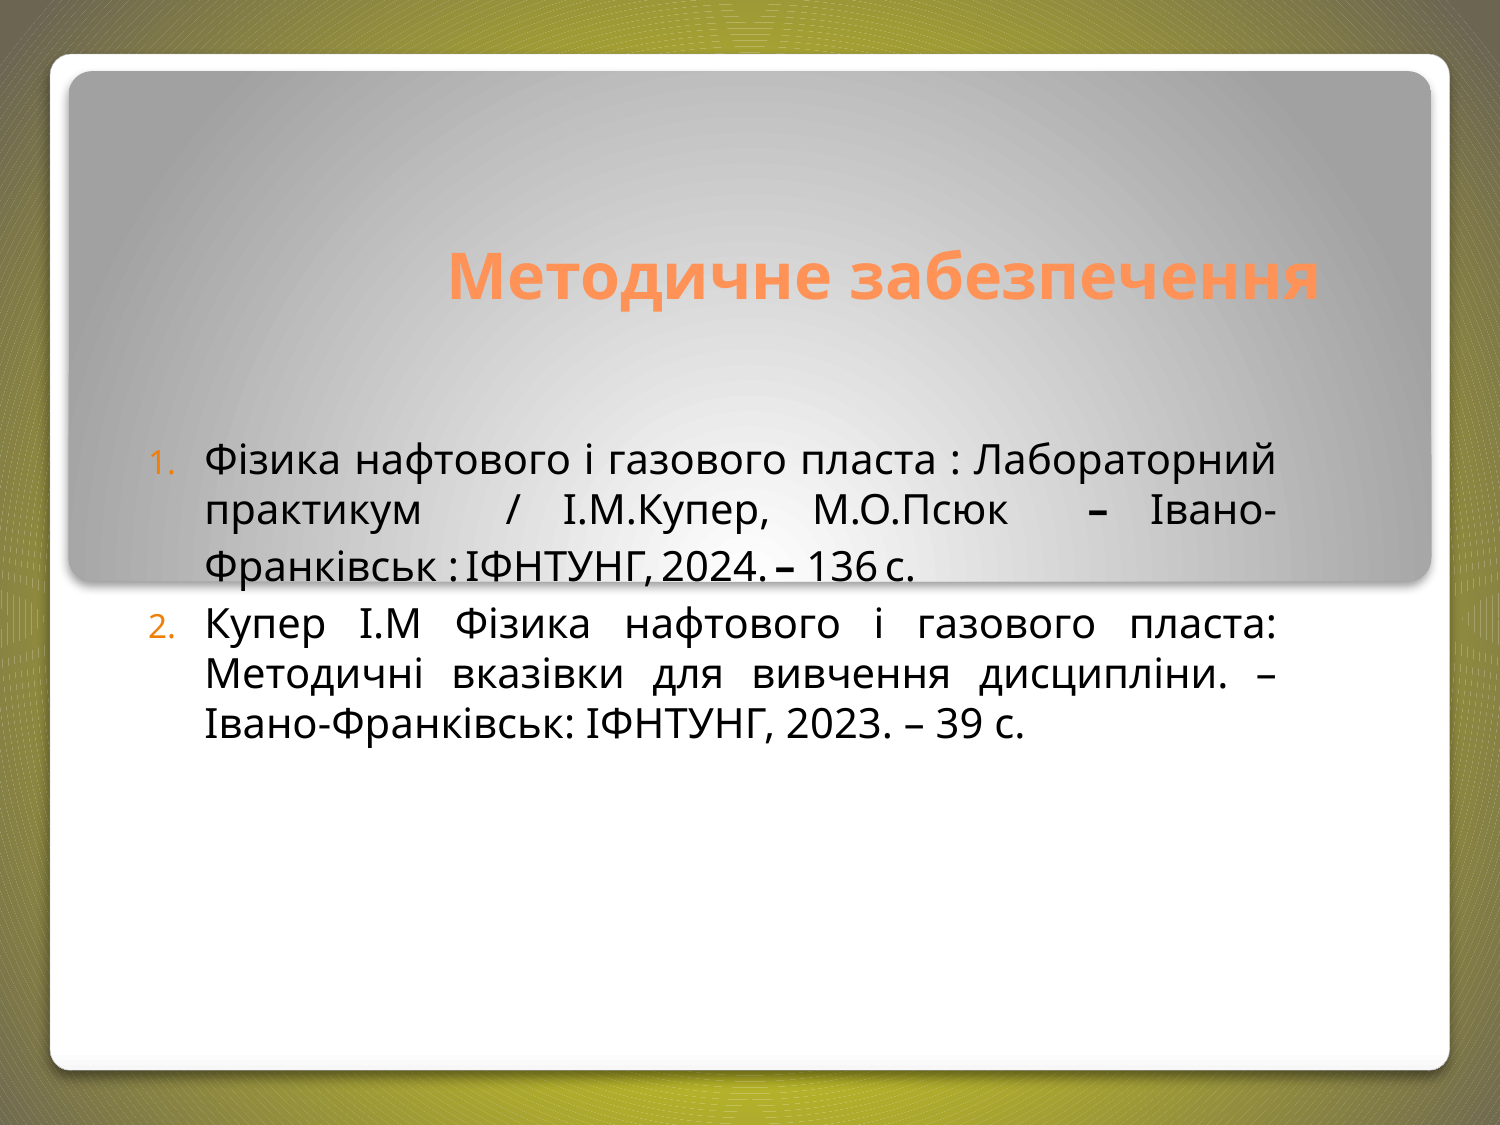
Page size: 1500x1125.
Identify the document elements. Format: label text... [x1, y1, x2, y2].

subtitle Фізика нафтового і газового пласта : Лабораторний практикум / І.М.Купер, М.О.Псюк – Івано-Франківськ : ІФНТУНГ, 2024. – 136 с. Купер І.М Фізика нафтового і газового пласта: Методичні вказівки для вивчення дисципліни. – Івано-Франківськ: ІФНТУНГ, 2023. – 39 с. [112, 432, 1293, 953]
title Методичне забезпечення [112, 101, 1388, 327]
